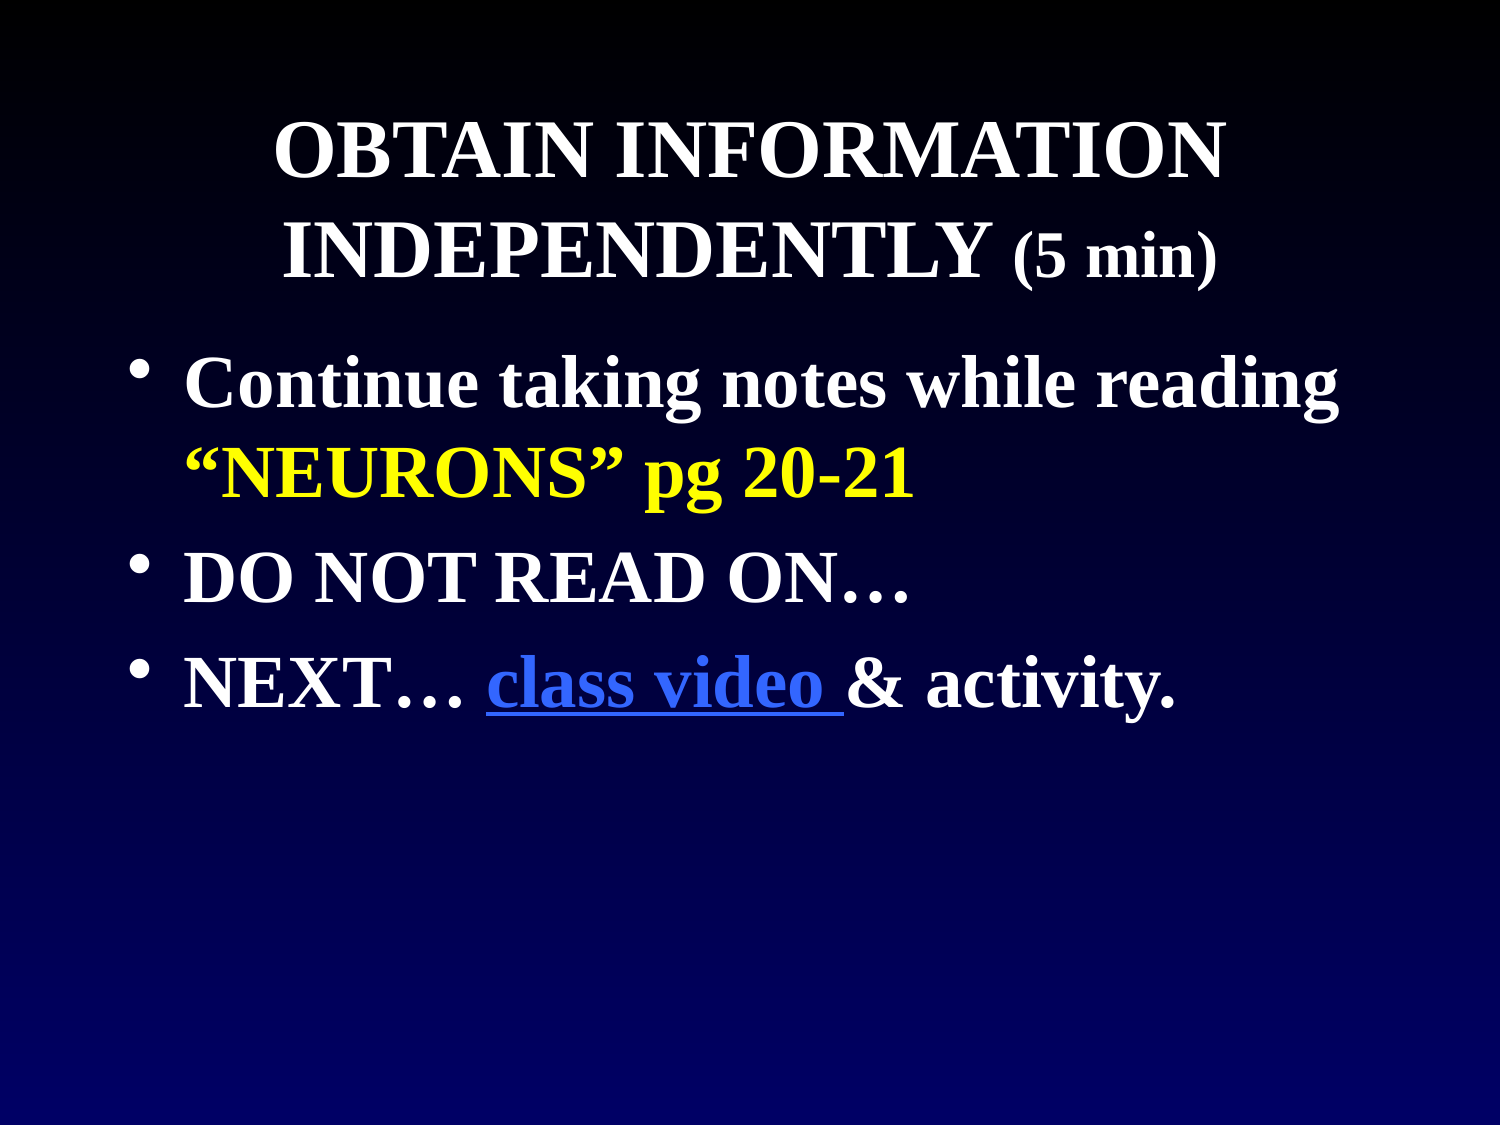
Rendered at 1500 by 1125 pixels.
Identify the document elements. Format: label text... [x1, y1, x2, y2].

list Continue taking notes while reading “NEURONS” pg 20-21 DO NOT READ ON… NEXT… class video & activity. [112, 324, 1388, 1000]
title OBTAIN INFORMATION INDEPENDENTLY (5 min) [112, 99, 1388, 288]
